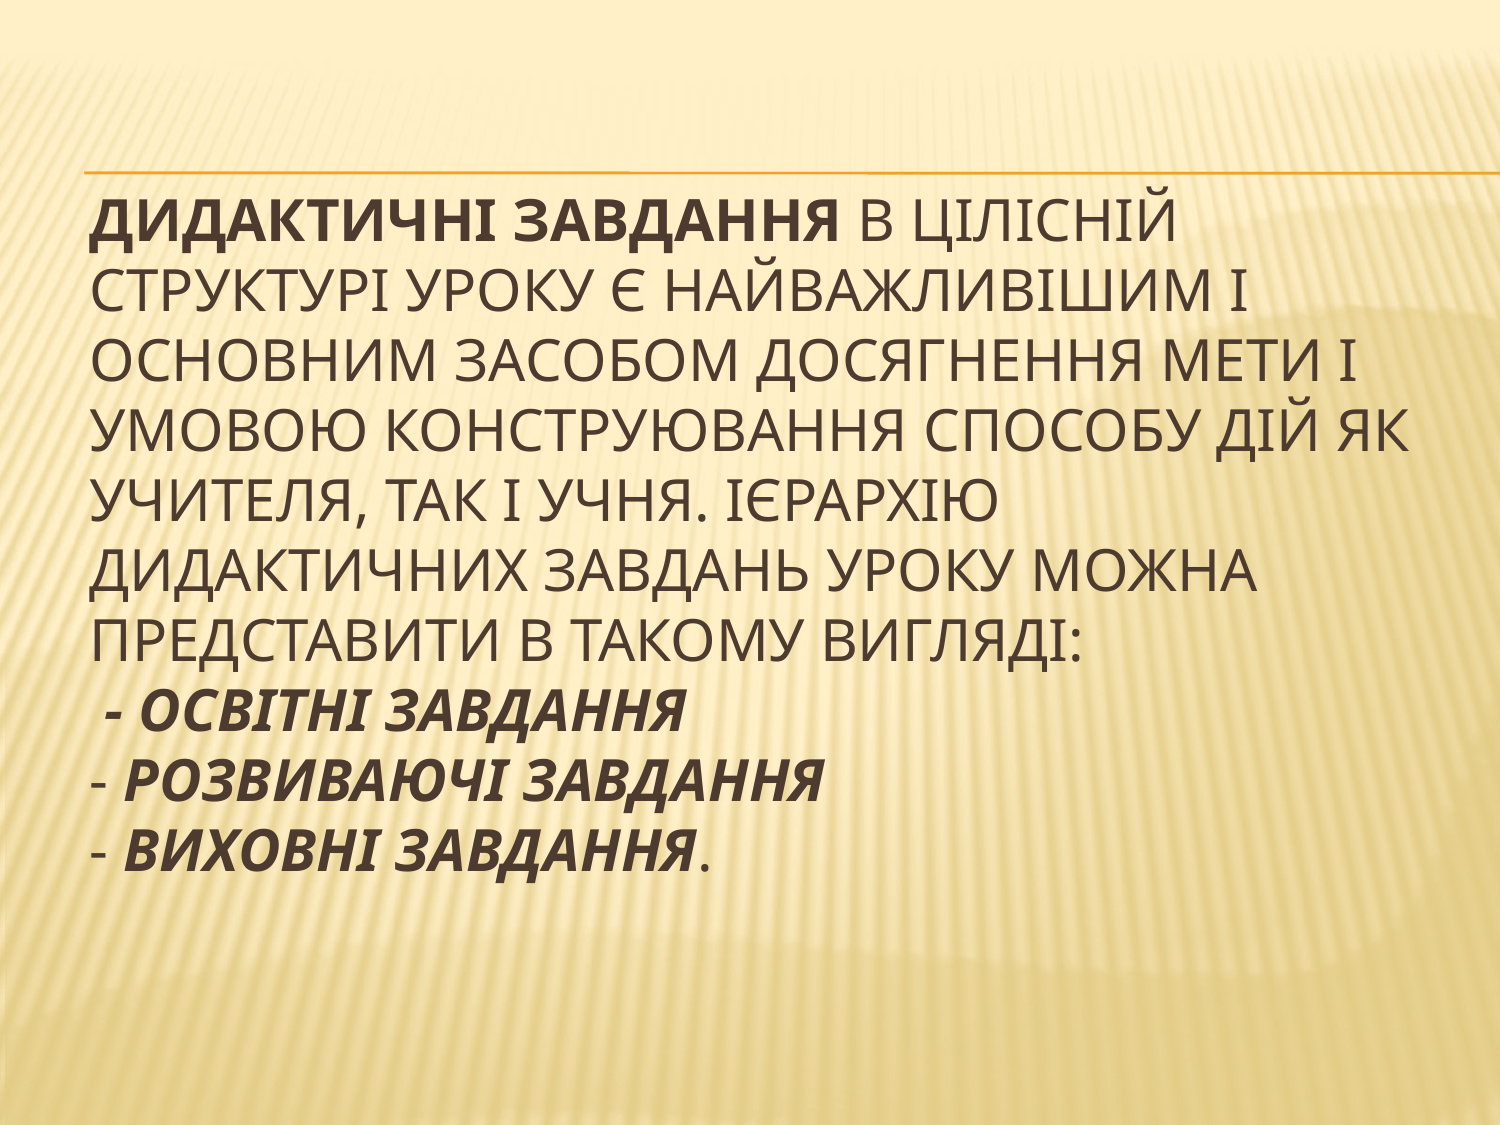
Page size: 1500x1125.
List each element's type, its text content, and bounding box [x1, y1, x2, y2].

title Дидактичні завдання в цілісній структурі уроку є найважливішим і основним засобом досягнення мети і умовою конструювання способу дій як учителя, так і учня. Ієрархію дидактичних завдань уроку можна представити в такому вигляді: - Освітні завдання - Розвиваючі завдання - Виховні завдання. [75, 128, 1425, 938]
